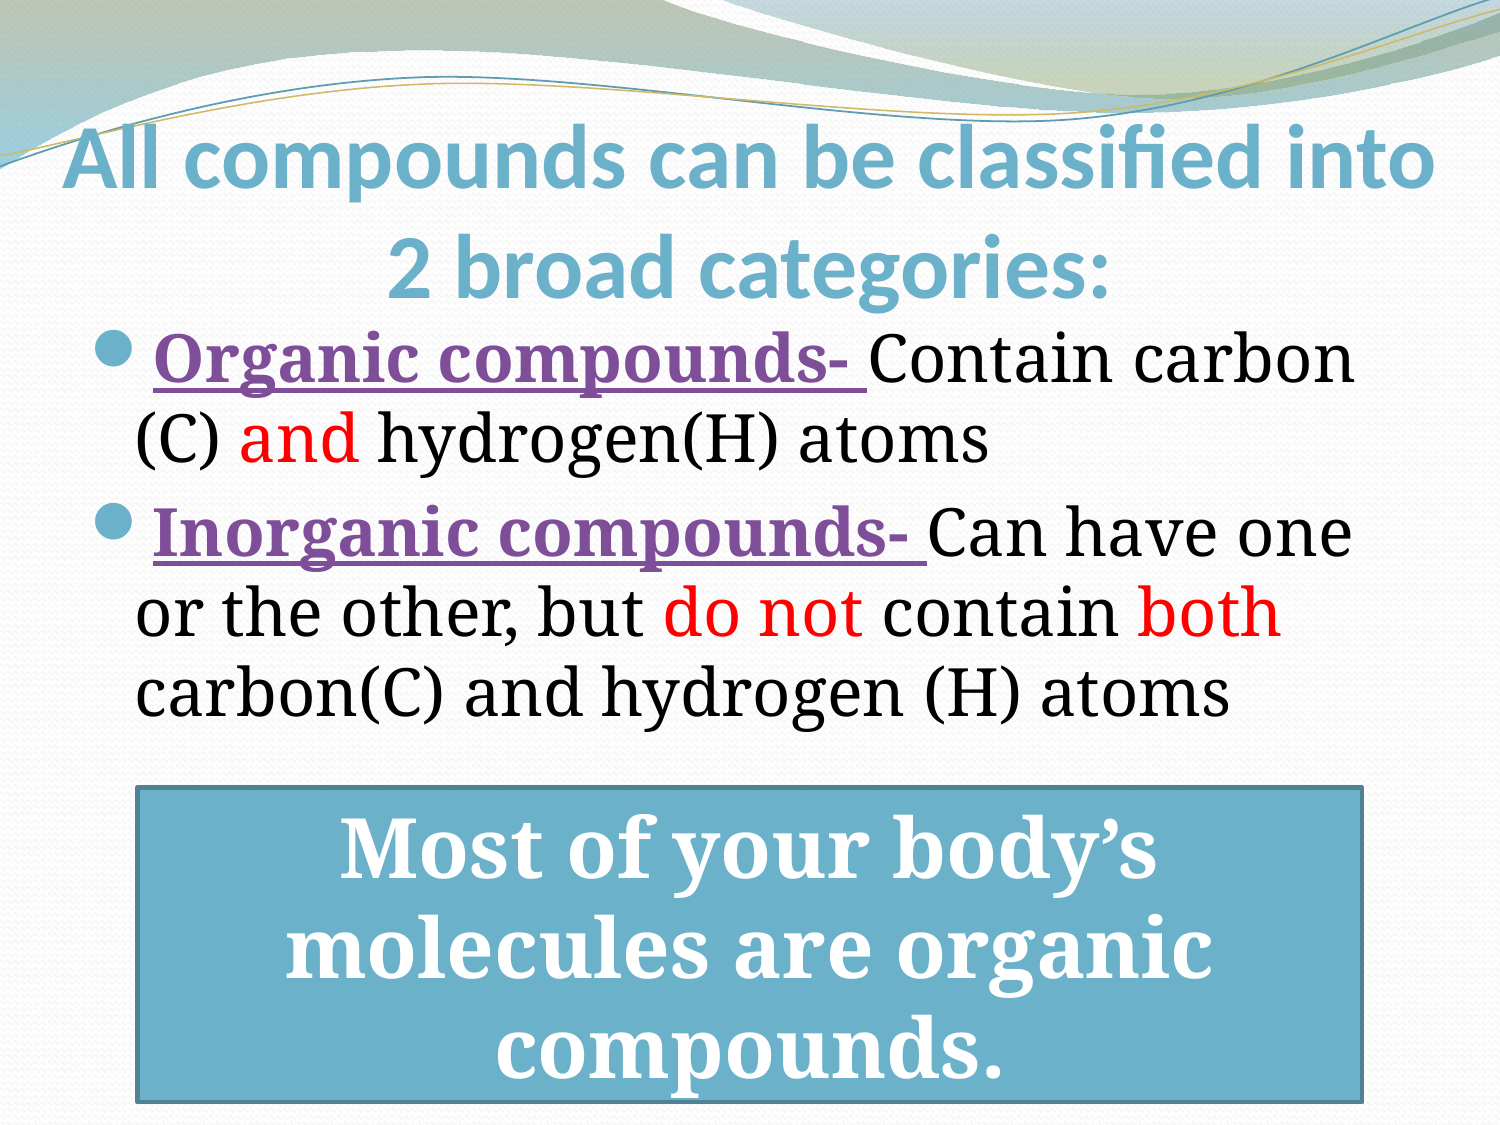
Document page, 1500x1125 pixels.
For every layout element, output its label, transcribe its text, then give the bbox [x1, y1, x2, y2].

list Organic compounds- Contain carbon (C) and hydrogen(H) atoms Inorganic compounds- Can have one or the other, but do not contain both carbon(C) and hydrogen (H) atoms [75, 308, 1425, 763]
text_box Most of your body’s molecules are organic compounds. [135, 785, 1364, 1104]
title All compounds can be classified into 2 broad categories: [37, 87, 1463, 317]
